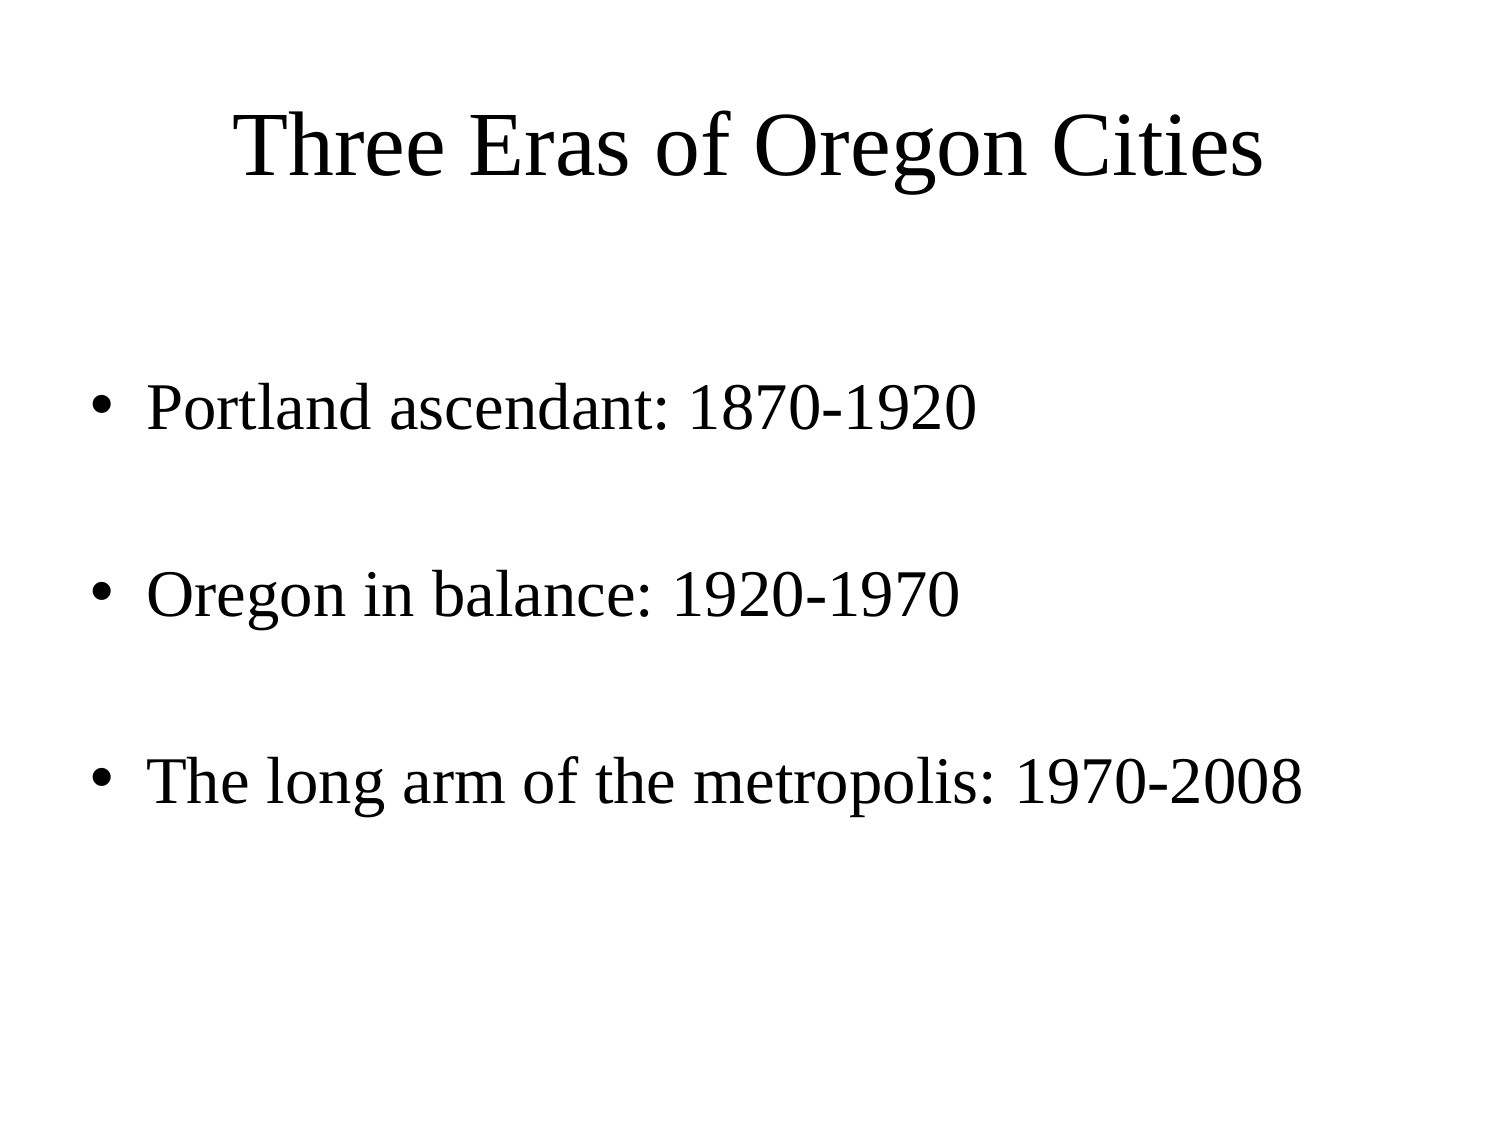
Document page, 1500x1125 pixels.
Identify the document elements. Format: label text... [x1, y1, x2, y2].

list Portland ascendant: 1870-1920 Oregon in balance: 1920-1970 The long arm of the metropolis: 1970-2008 [75, 262, 1425, 1005]
title Three Eras of Oregon Cities [75, 45, 1425, 233]
